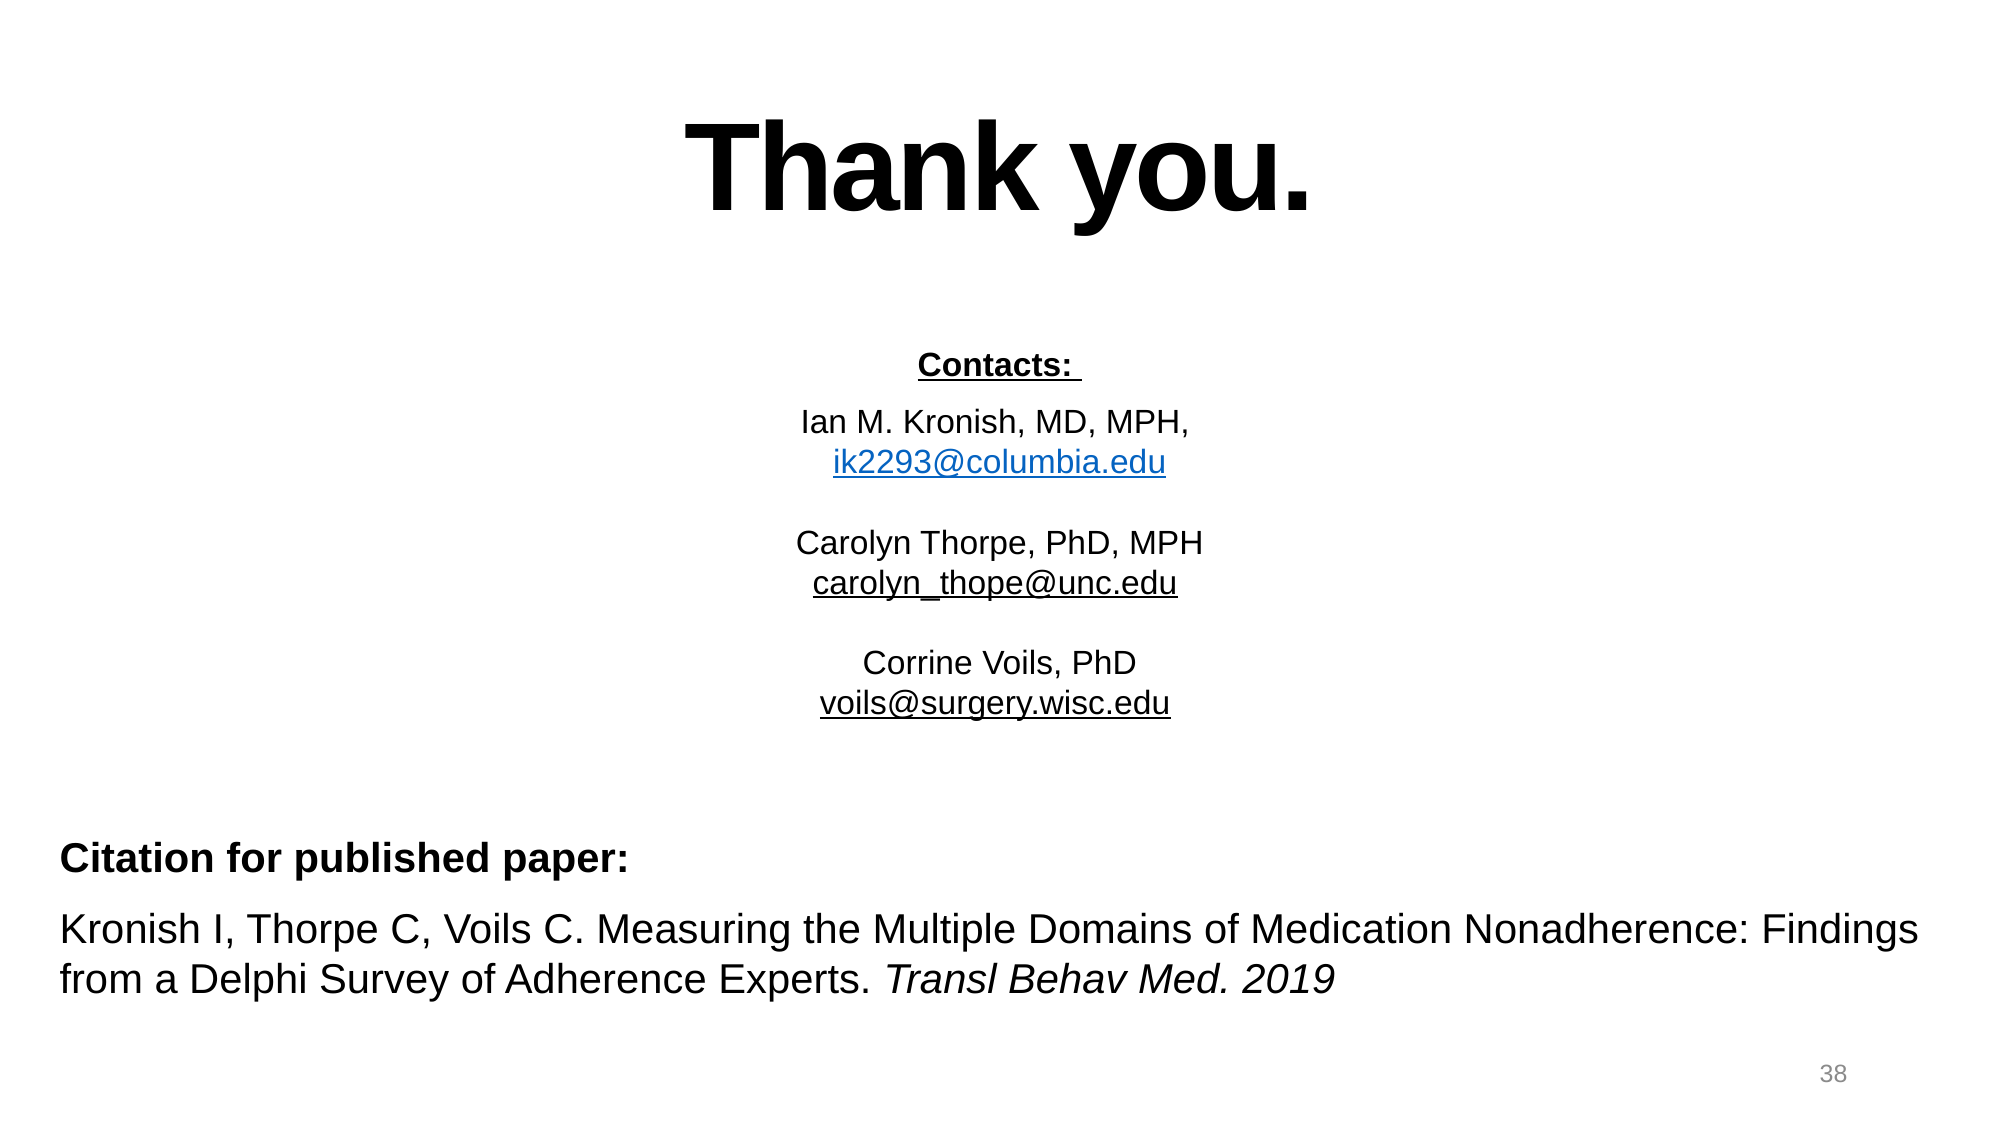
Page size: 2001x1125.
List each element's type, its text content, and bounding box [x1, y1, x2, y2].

title Thank you. [249, 0, 1750, 246]
subtitle Contacts: Ian M. Kronish, MD, MPH, ik2293@columbia.edu Carolyn Thorpe, PhD, MPH carolyn_thope@unc.edu Corrine Voils, PhD voils@surgery.wisc.edu [249, 335, 1750, 733]
slide_number 38 [1412, 1042, 1863, 1103]
text_box Citation for published paper: Kronish I, Thorpe C, Voils C. Measuring the Multiple Domains of Medication Nonadherence: Findings from a Delphi Survey of Adherence Experts. Transl Behav Med. 2019 [44, 823, 2000, 1009]
